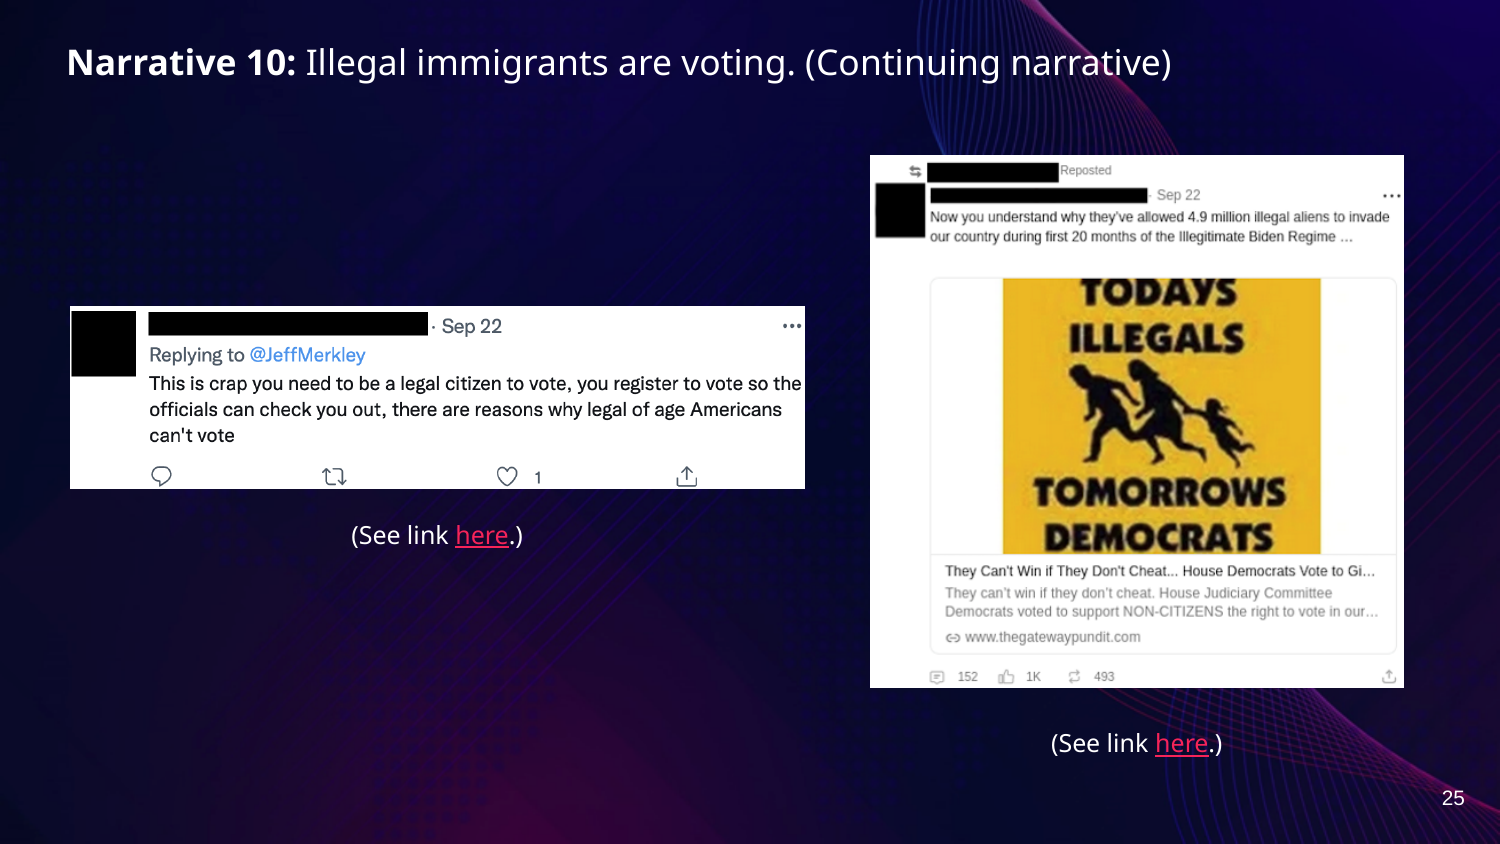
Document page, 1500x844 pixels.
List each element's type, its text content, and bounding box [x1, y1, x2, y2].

text_box Narrative 10: Illegal immigrants are voting. (Continuing narrative) [51, 25, 1449, 119]
text_box (See link here.) [314, 504, 561, 569]
picture [0, 0, 1500, 844]
slide_number 25 [1389, 764, 1480, 830]
text_box (See link here.) [1013, 712, 1260, 777]
